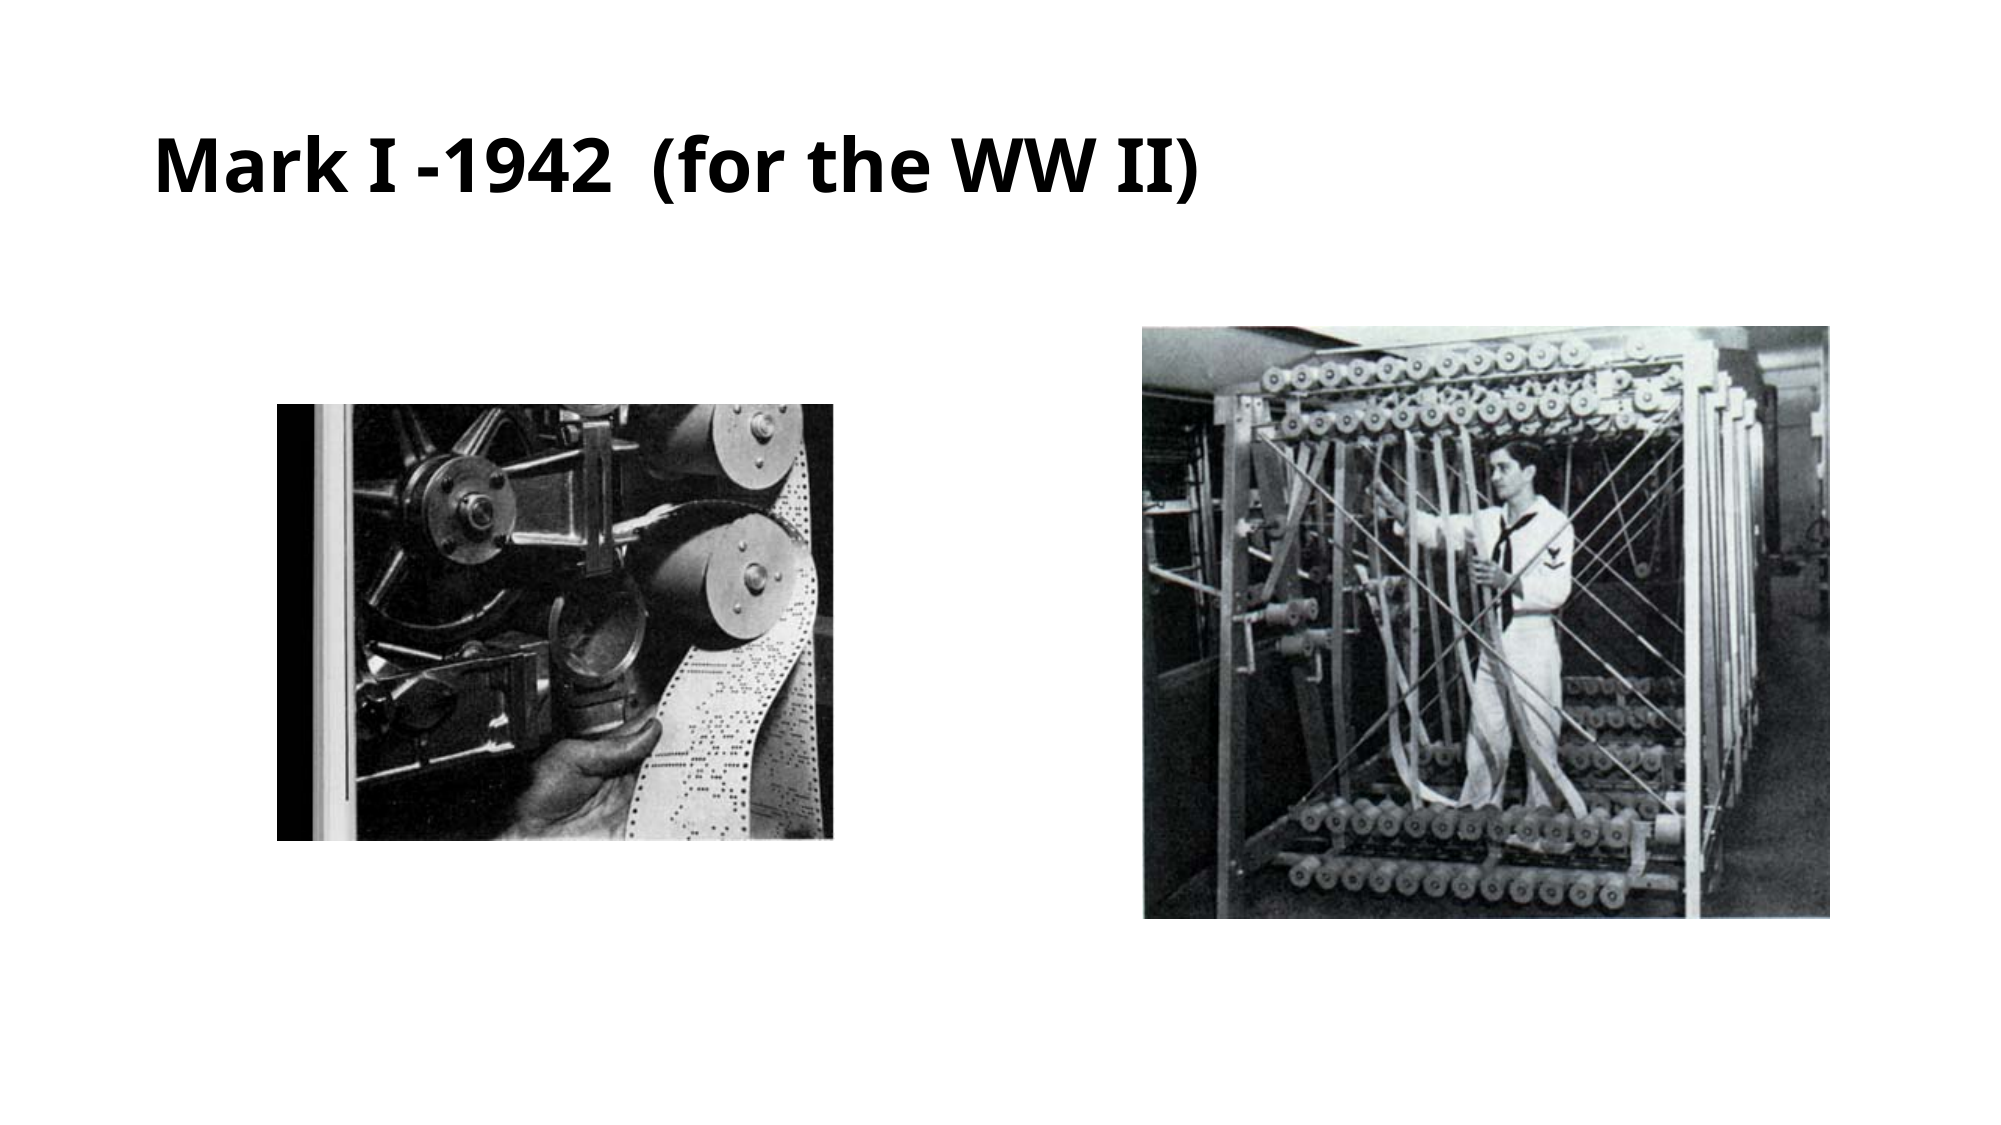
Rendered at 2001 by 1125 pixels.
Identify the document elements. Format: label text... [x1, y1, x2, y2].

picture [277, 404, 835, 841]
title Mark I -1942 (for the WW II) [137, 59, 1863, 278]
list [1142, 326, 1830, 919]
